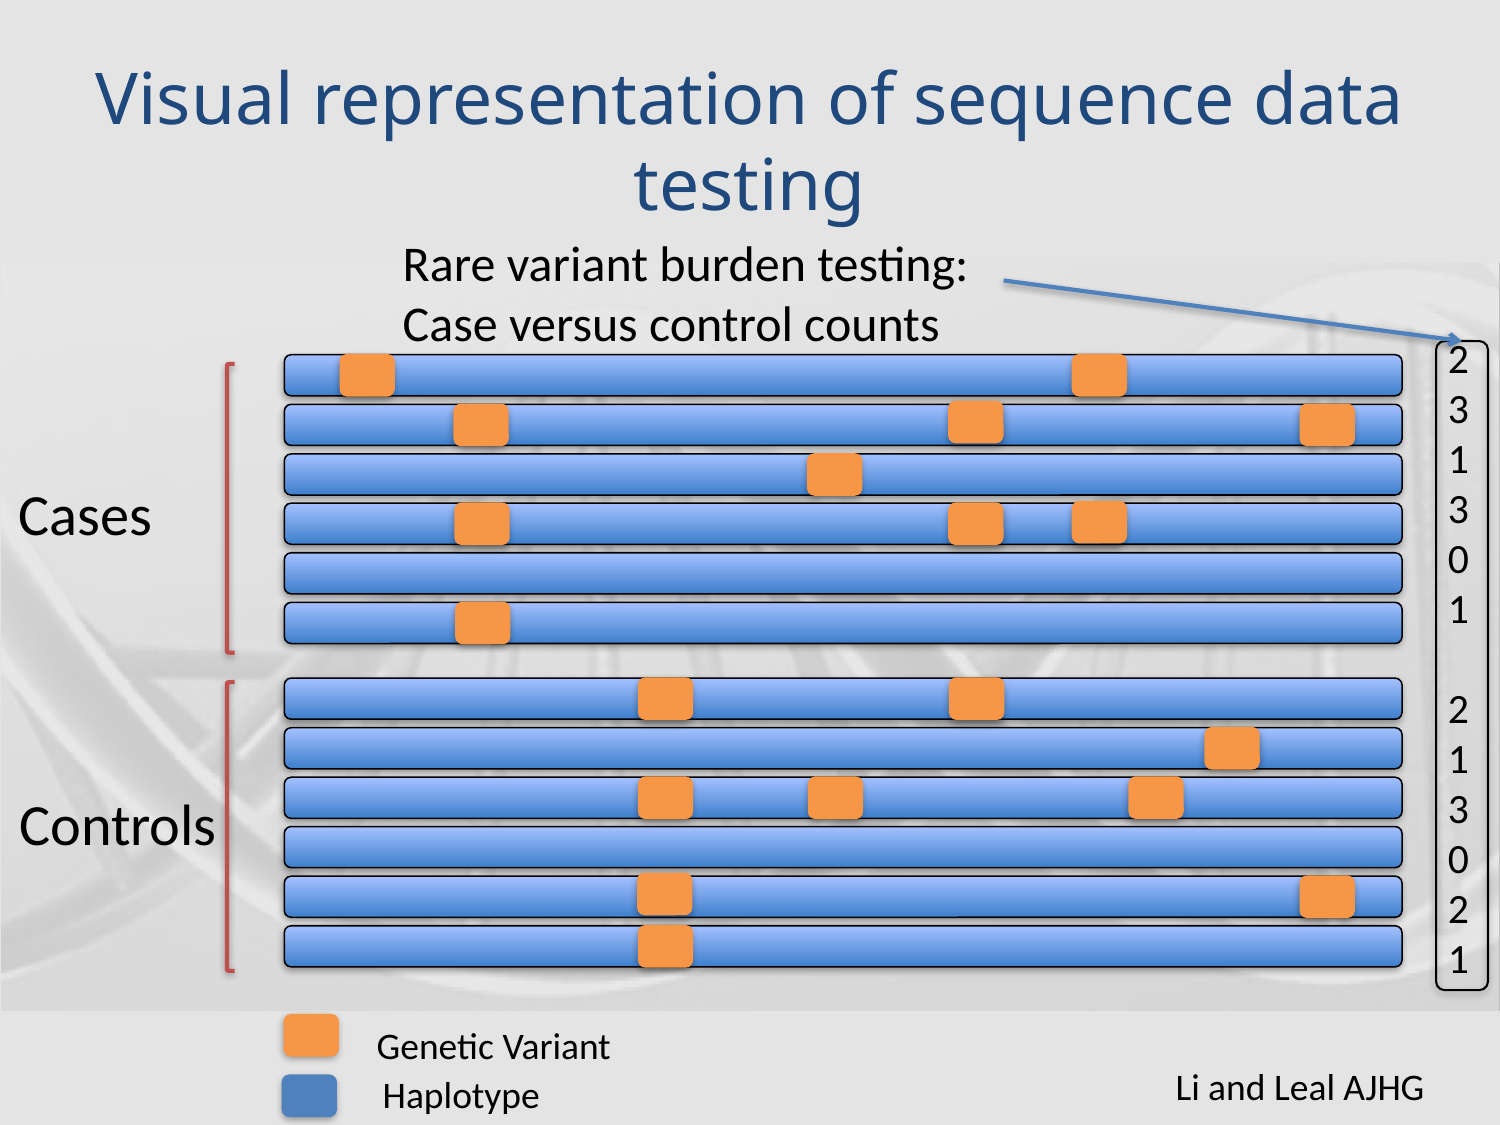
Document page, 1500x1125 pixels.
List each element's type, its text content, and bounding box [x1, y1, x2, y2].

text_box [862, 777, 1127, 820]
text_box [224, 679, 235, 974]
text_box [1000, 677, 1403, 720]
text_box [453, 403, 509, 447]
text_box [1128, 776, 1184, 819]
text_box [692, 777, 807, 820]
text_box [1071, 353, 1128, 397]
text_box [1299, 403, 1355, 447]
text_box Rare variant burden testing: Case versus control counts [387, 223, 984, 359]
text_box [948, 502, 1004, 546]
text_box [281, 1074, 338, 1118]
text_box [1299, 875, 1355, 919]
text_box [1071, 500, 1128, 544]
text_box [397, 353, 1078, 397]
text_box [283, 551, 1403, 595]
text_box [1005, 403, 1302, 447]
text_box [948, 400, 1004, 444]
text_box 2 3 1 3 0 1 2 1 3 0 2 1 [1468, 324, 1497, 990]
text_box [1254, 726, 1403, 770]
text_box [283, 403, 456, 447]
text_box Li and Leal AJHG [1160, 1055, 1440, 1116]
text_box Cases [3, 469, 167, 555]
text_box [339, 353, 395, 397]
text_box [692, 925, 1403, 968]
text_box [283, 875, 636, 919]
text_box [1120, 353, 1403, 397]
text_box [693, 875, 1302, 919]
text_box Controls [4, 780, 232, 865]
text_box [1351, 403, 1403, 447]
text_box [948, 677, 1005, 720]
text_box [1001, 502, 1072, 546]
text_box [224, 361, 235, 655]
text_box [1003, 280, 1463, 342]
text_box [511, 602, 1403, 645]
text_box [283, 602, 453, 645]
text_box [283, 453, 806, 496]
text_box [806, 453, 863, 496]
text_box [637, 872, 693, 916]
text_box [283, 1013, 339, 1057]
text_box [283, 502, 457, 546]
text_box [1435, 340, 1489, 991]
text_box [1351, 875, 1403, 919]
text_box [283, 825, 1403, 869]
text_box [455, 601, 511, 645]
text_box [1183, 776, 1403, 820]
text_box [637, 924, 694, 968]
text_box [807, 776, 864, 820]
text_box [283, 677, 641, 720]
text_box [283, 925, 637, 968]
text_box [283, 726, 1210, 770]
text_box Genetic Variant [361, 1014, 627, 1075]
text_box [637, 776, 694, 820]
text_box [283, 353, 345, 397]
title Visual representation of sequence data testing [75, 45, 1425, 233]
text_box [689, 677, 952, 720]
text_box [861, 453, 1403, 496]
text_box [1126, 502, 1403, 546]
text_box [505, 502, 951, 546]
text_box [637, 677, 694, 720]
text_box [1204, 726, 1260, 770]
text_box [454, 502, 510, 546]
text_box [505, 403, 947, 447]
text_box Haplotype [367, 1064, 555, 1124]
text_box [283, 776, 637, 820]
